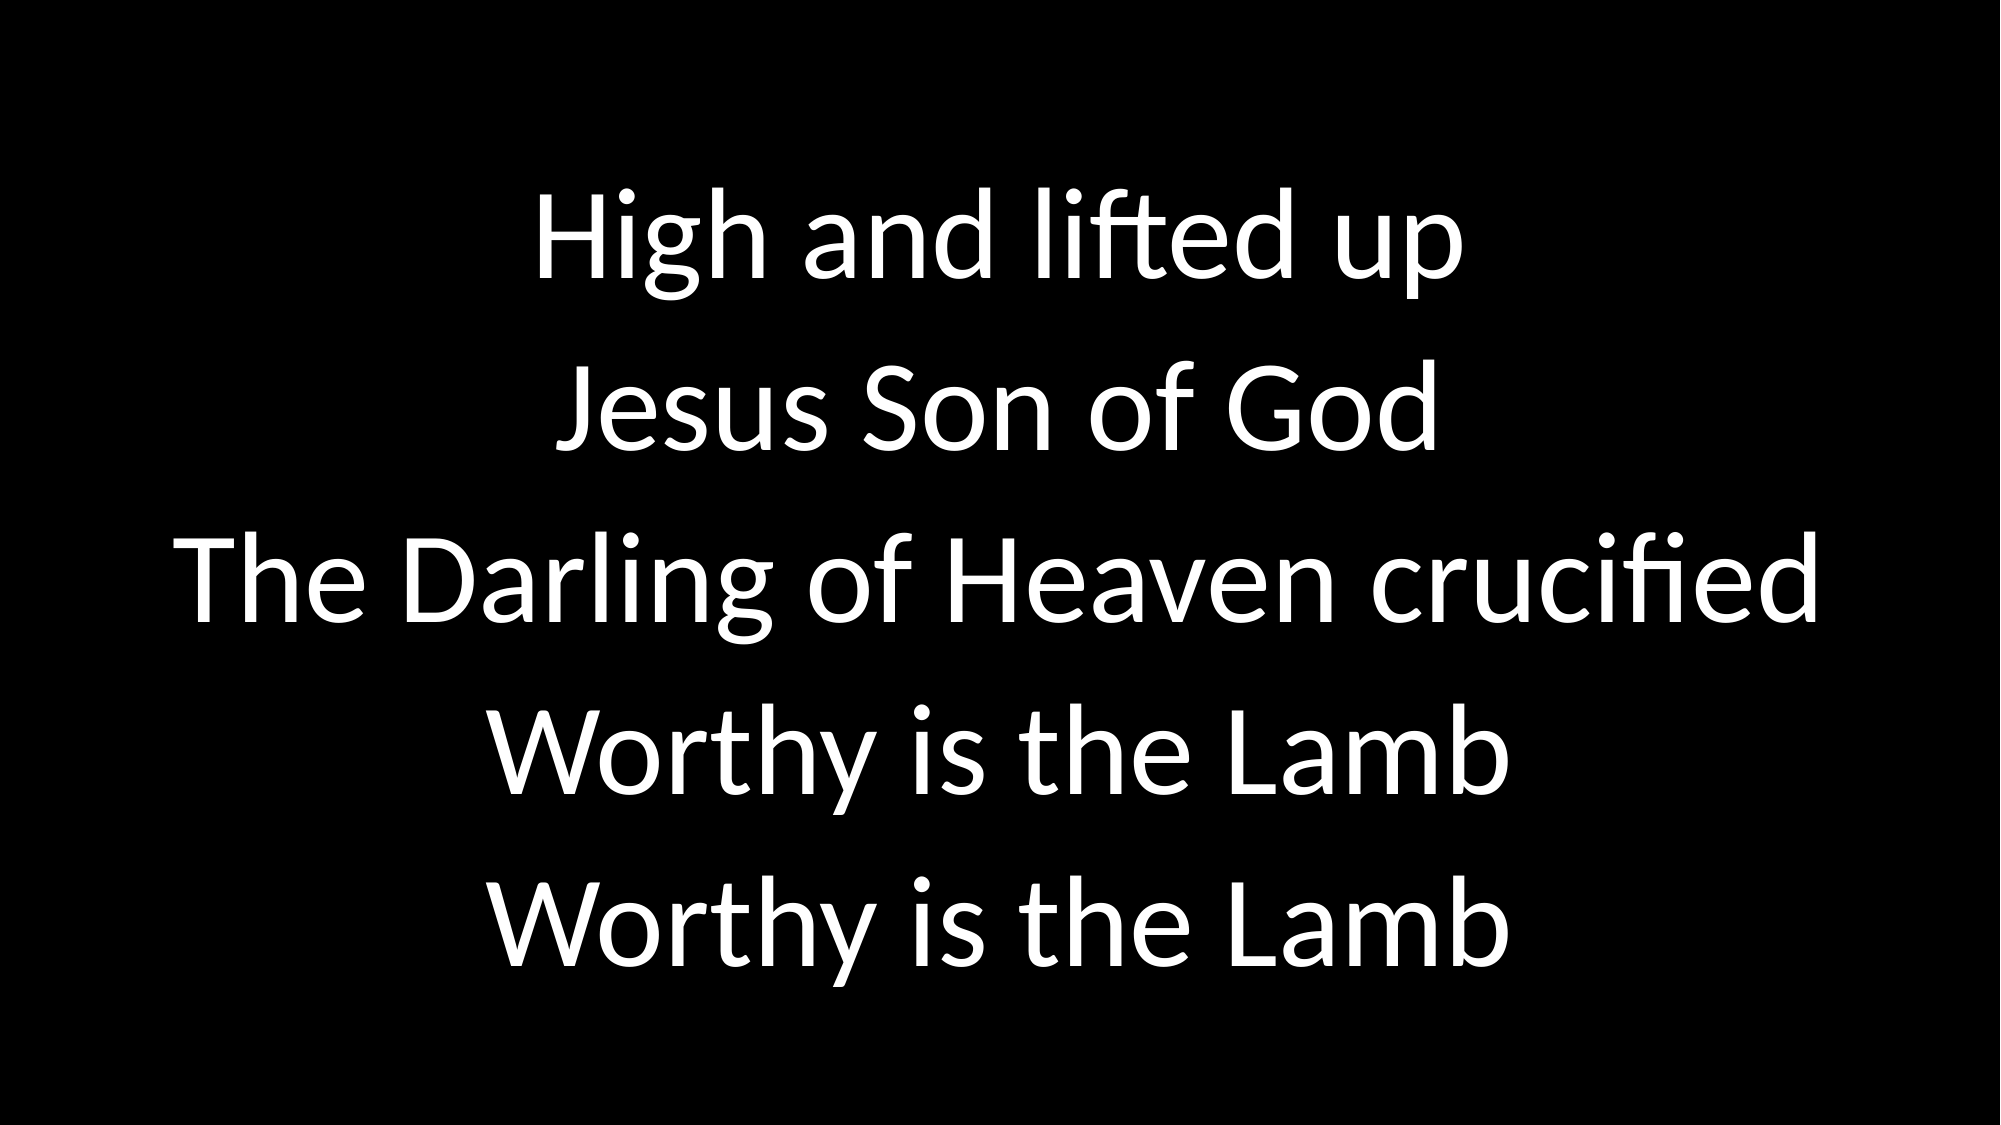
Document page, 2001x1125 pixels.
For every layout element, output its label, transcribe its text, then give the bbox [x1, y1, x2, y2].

title High and lifted up Jesus Son of God The Darling of Heaven crucified Worthy is the Lamb Worthy is the Lamb [0, 0, 2000, 1125]
